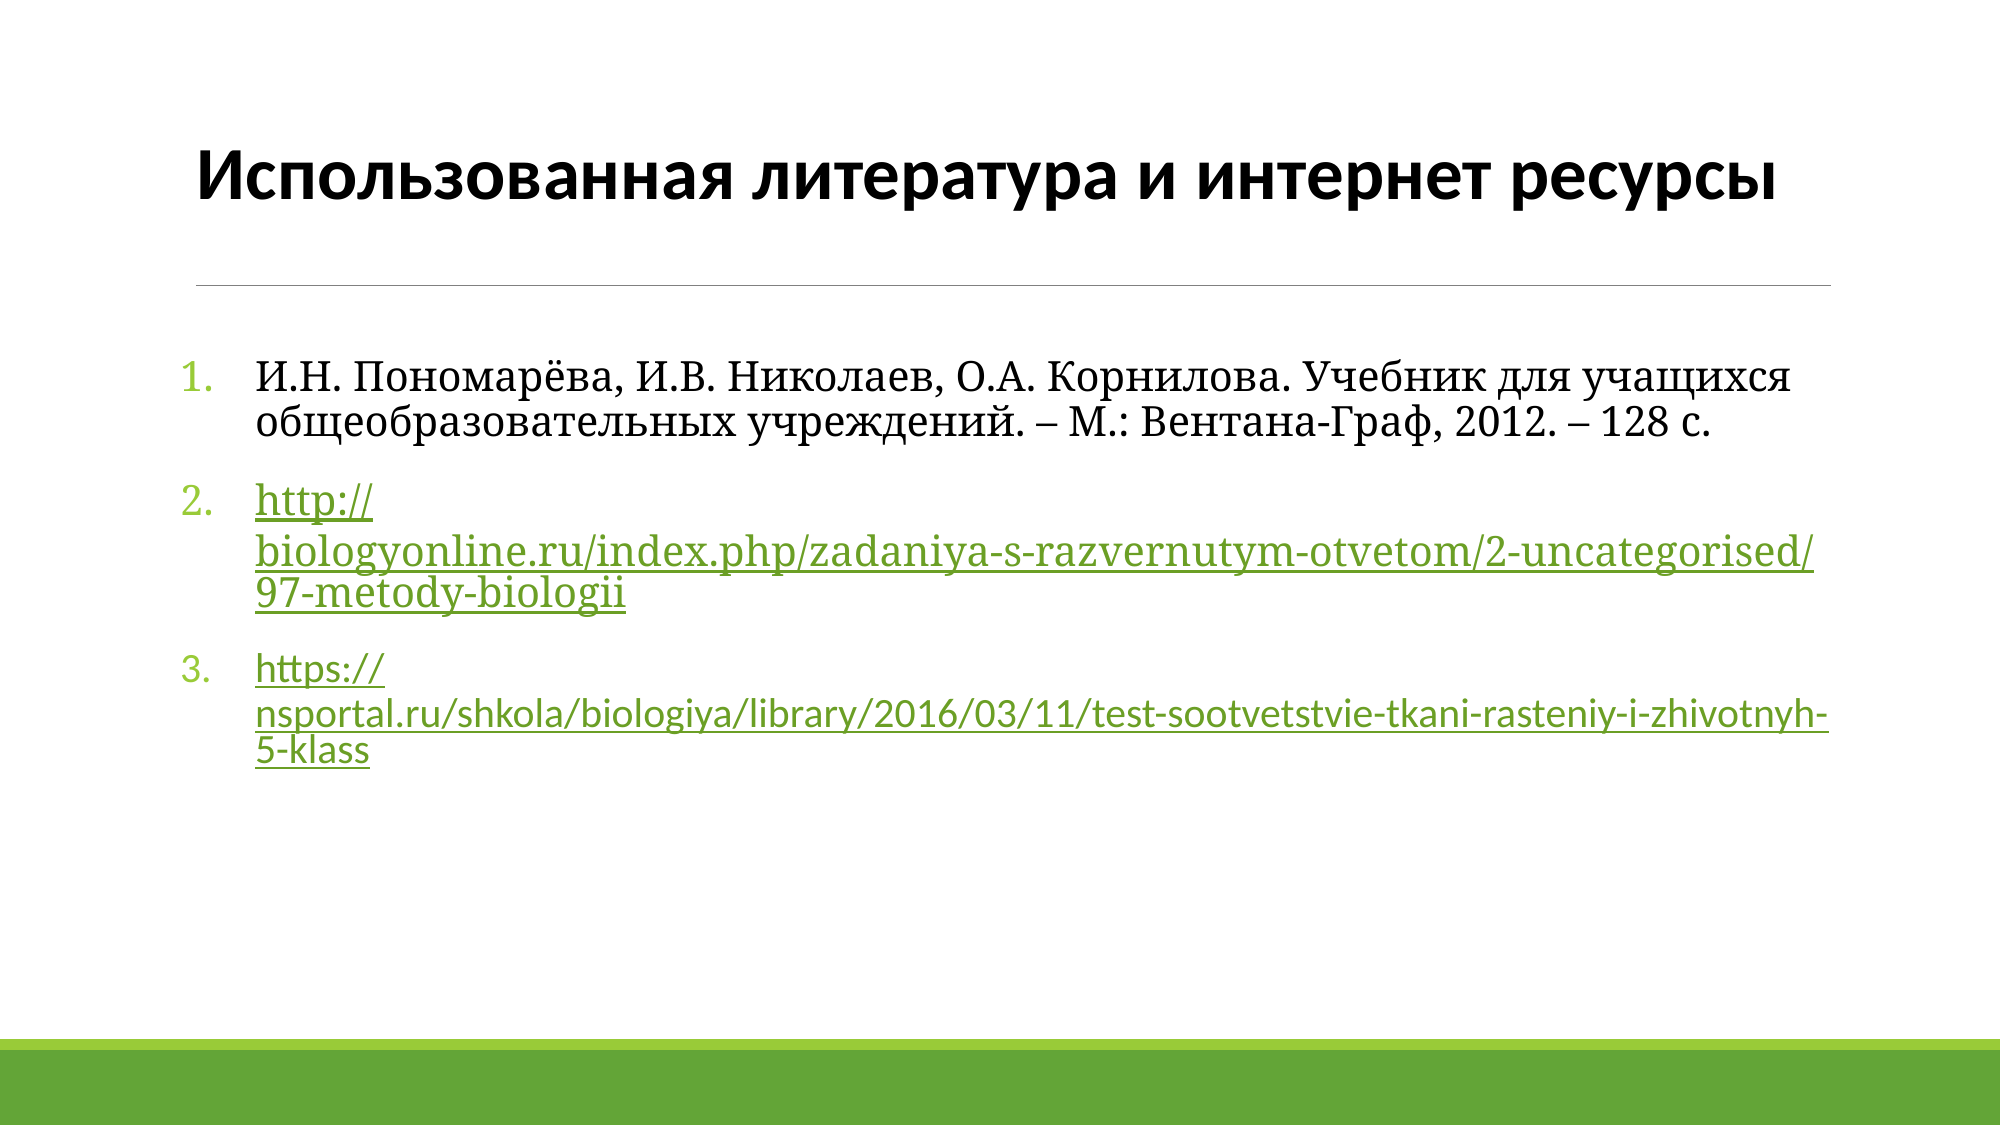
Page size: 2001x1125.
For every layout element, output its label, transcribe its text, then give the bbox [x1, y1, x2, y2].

list Использованная литература и интернет ресурсы И.Н. Пономарёва, И.В. Николаев, О.А. Корнилова. Учебник для учащихся общеобразовательных учреждений. – М.: Вентана-Граф, 2012. – 128 с. http://biologyonline.ru/index.php/zadaniya-s-razvernutym-otvetom/2-uncategorised/97-metody-biologii https://nsportal.ru/shkola/biologiya/library/2016/03/11/test-sootvetstvie-tkani-rasteniy-i-zhivotnyh-5-klass [180, 127, 1830, 1019]
